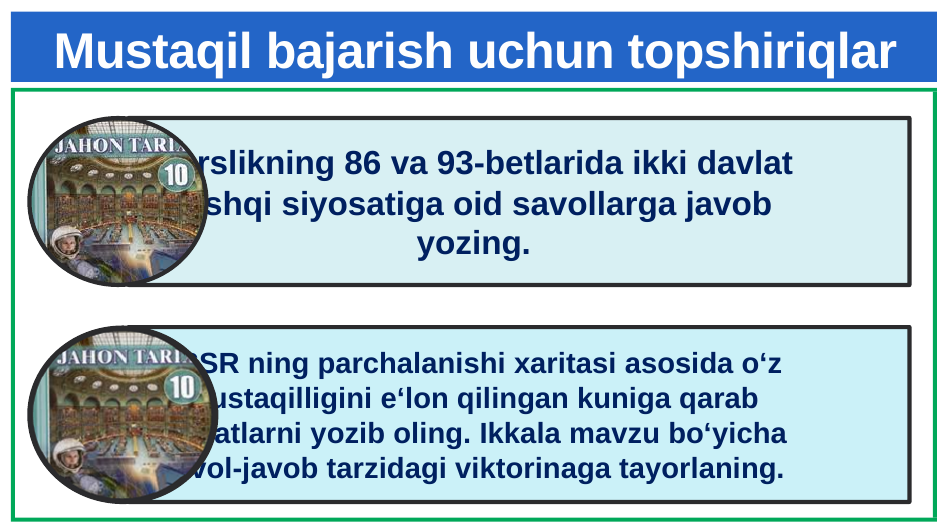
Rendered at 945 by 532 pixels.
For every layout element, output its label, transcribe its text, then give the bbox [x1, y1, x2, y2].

title Mustaqil bajarish uchun topshiriqlar [47, 21, 904, 83]
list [29, 84, 922, 503]
